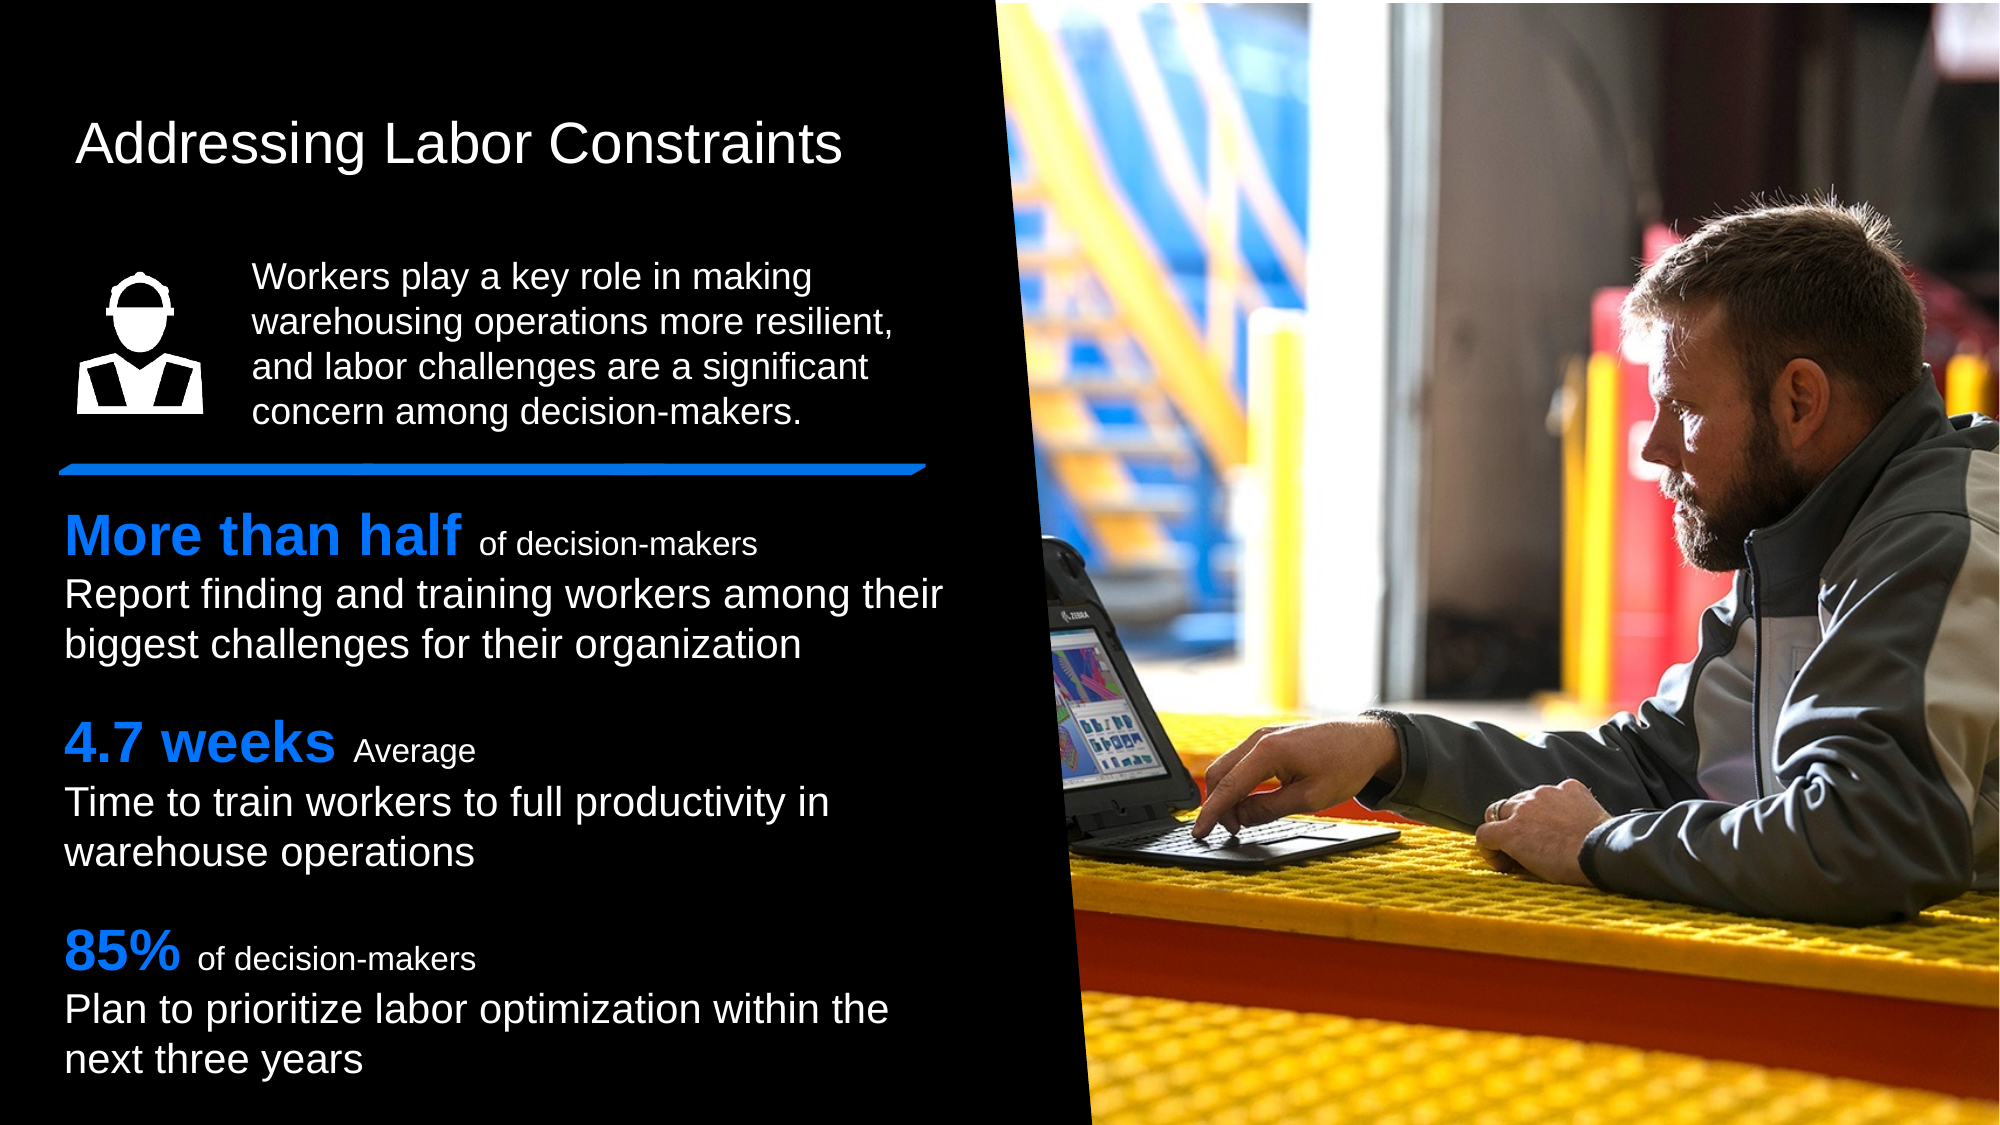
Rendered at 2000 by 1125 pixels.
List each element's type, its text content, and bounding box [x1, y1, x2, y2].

text_box [0, 0, 948, 1125]
picture [64, 267, 216, 420]
picture [948, 0, 2000, 1125]
title Addressing Labor Constraints [75, 104, 948, 166]
text_box Workers play a key role in making warehousing operations more resilient, and labor challenges are a significant concern among decision-makers. [251, 244, 903, 440]
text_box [58, 463, 926, 476]
list More than half of decision-makers Report finding and training workers among their biggest challenges for their organization 4.7 weeks Average Time to train workers to full productivity in warehouse operations 85% of decision-makers Plan to prioritize labor optimization within the next three years [64, 497, 948, 1079]
